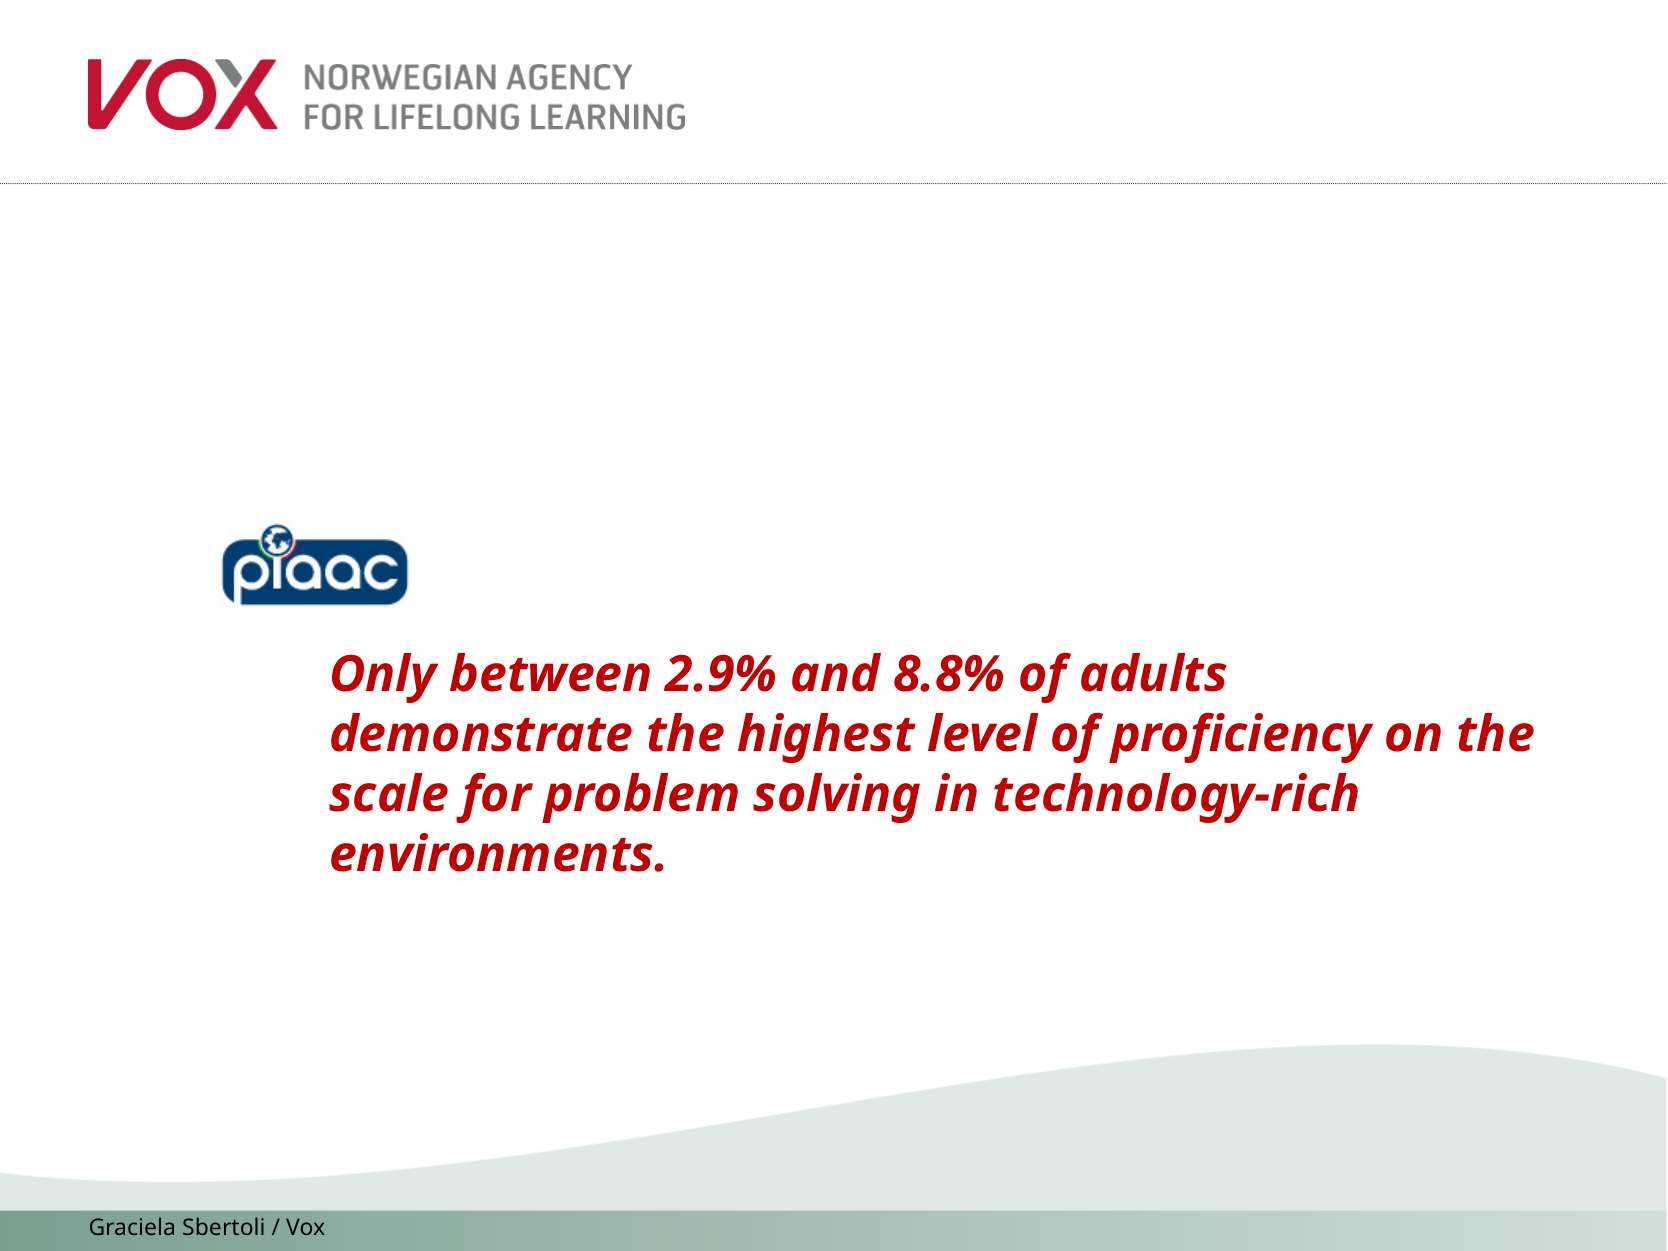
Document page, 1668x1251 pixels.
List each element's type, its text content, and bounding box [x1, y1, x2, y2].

picture [0, 173, 1667, 192]
text_box Only between 2.9% and 8.8% of adults demonstrate the highest level of proficiency on the scale for problem solving in technology-rich environments. [314, 633, 1561, 889]
footer Graciela Sbertoli / Vox [88, 1212, 1156, 1241]
picture [0, 960, 1667, 1251]
picture [88, 59, 685, 130]
picture [217, 519, 412, 611]
